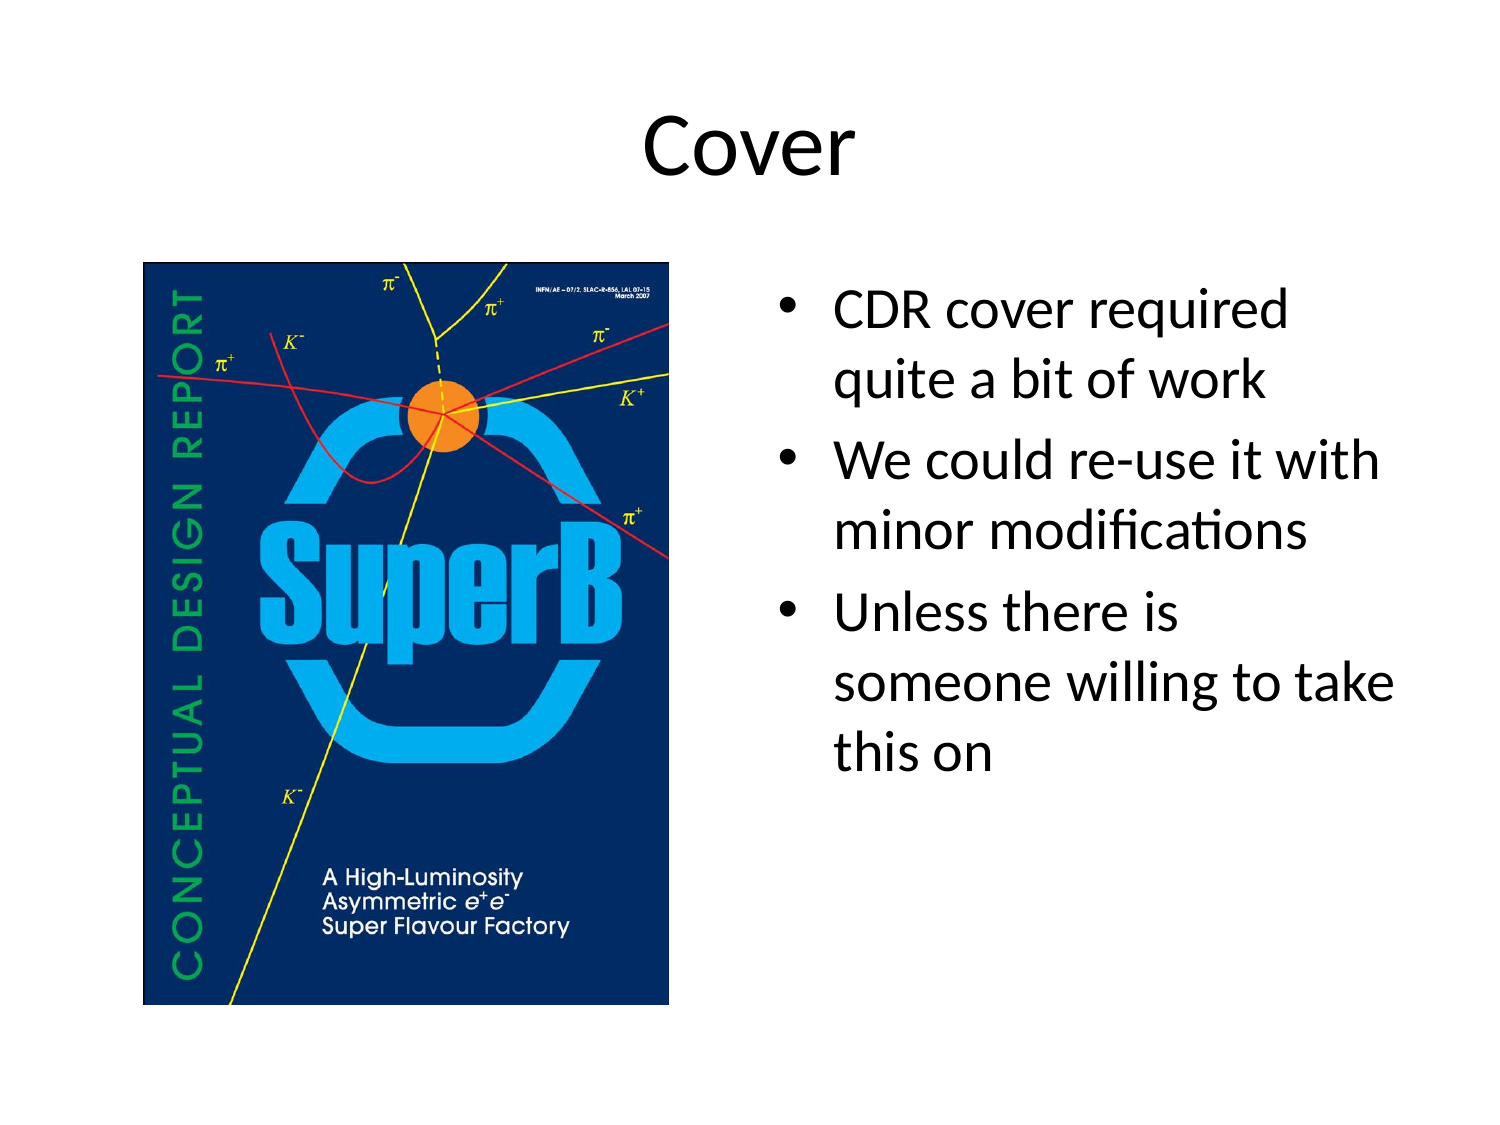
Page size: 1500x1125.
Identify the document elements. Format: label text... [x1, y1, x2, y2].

list CDR cover required quite a bit of work We could re-use it with minor modifications Unless there is someone willing to take this on [762, 262, 1425, 1005]
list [74, 262, 738, 1006]
title Cover [75, 45, 1425, 233]
